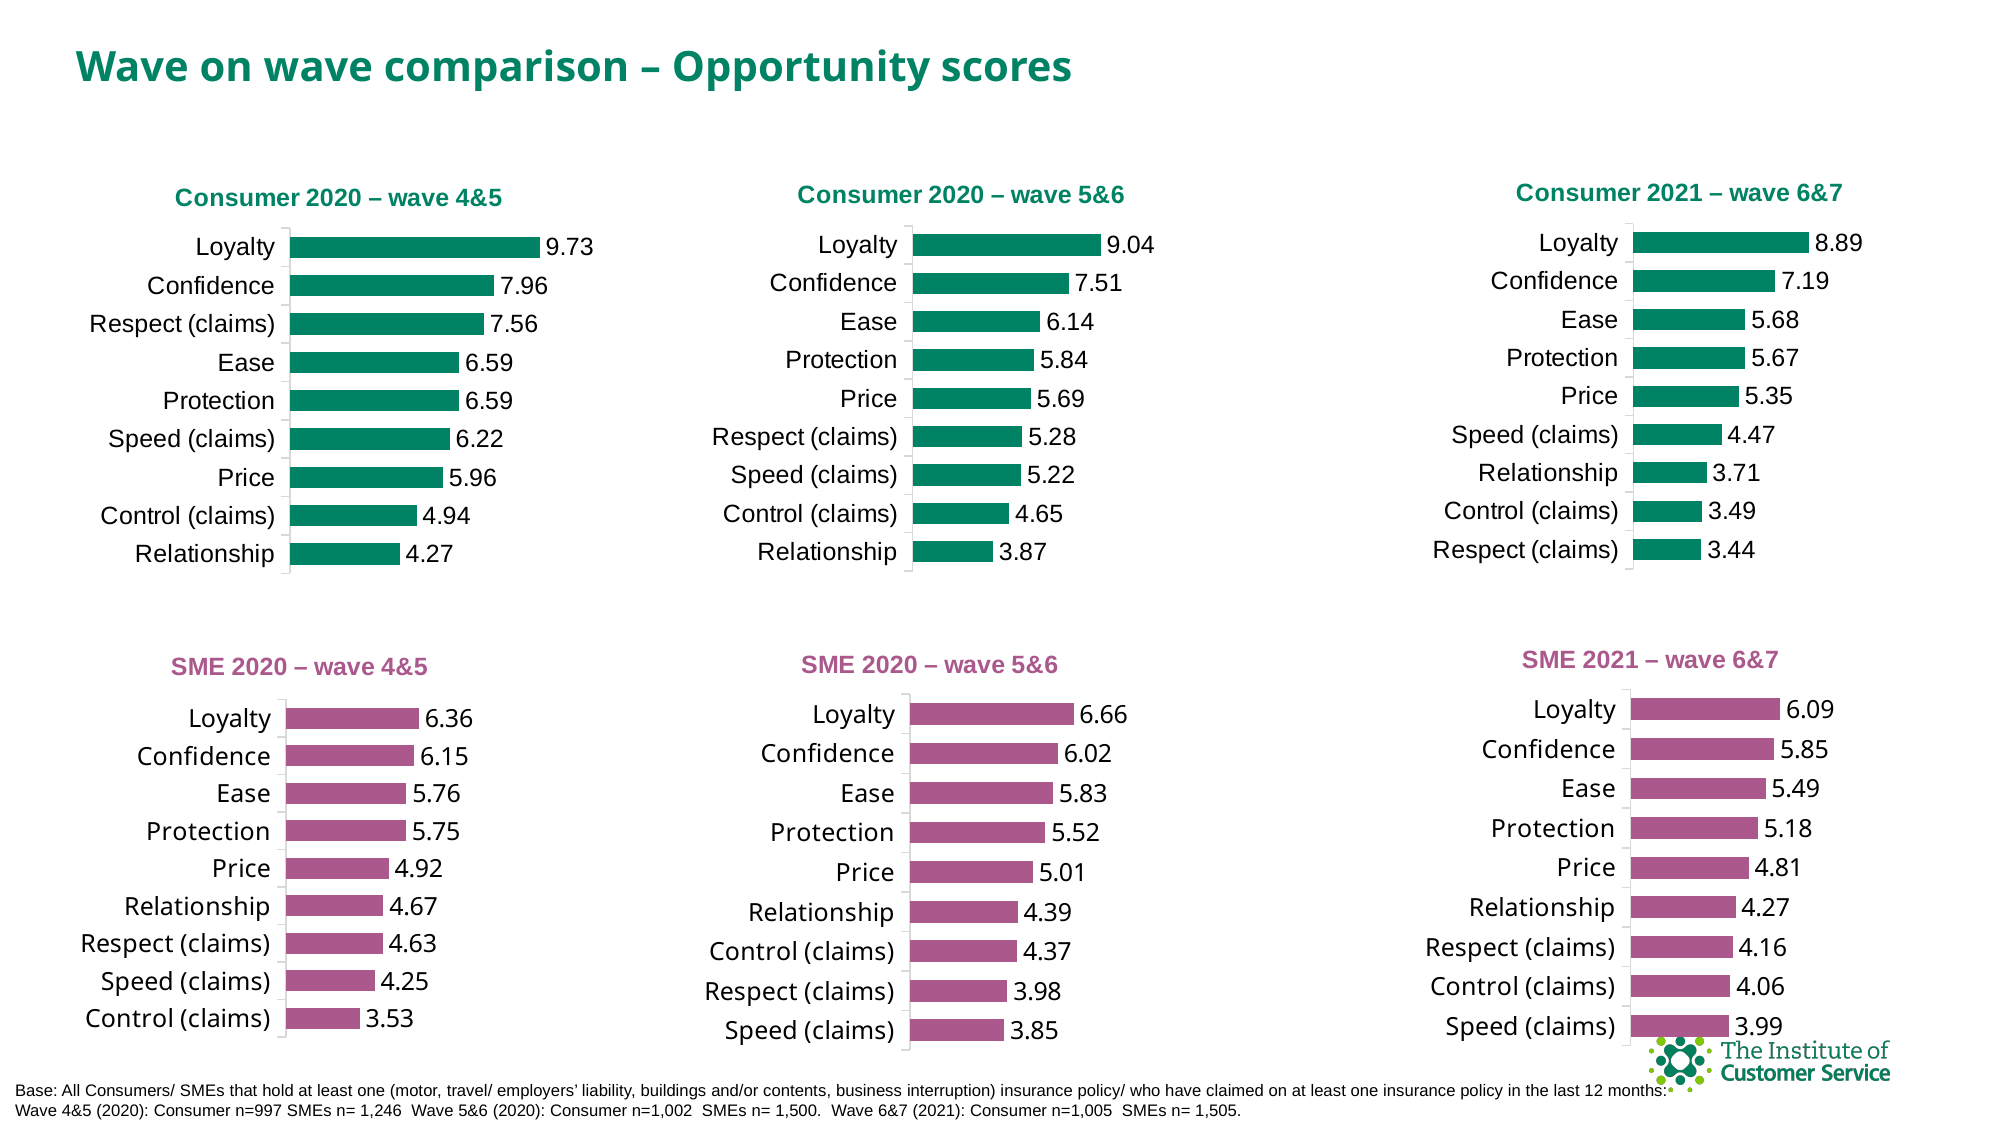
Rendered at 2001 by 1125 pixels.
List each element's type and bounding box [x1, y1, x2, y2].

chart [1415, 622, 1887, 1055]
text_box [75, 0, 1927, 161]
chart [64, 628, 535, 1061]
chart [1405, 155, 1960, 593]
text_box [0, 1072, 1731, 1125]
picture [1649, 1029, 1890, 1092]
chart [50, 159, 635, 597]
chart [672, 157, 1257, 595]
chart [694, 627, 1166, 1060]
